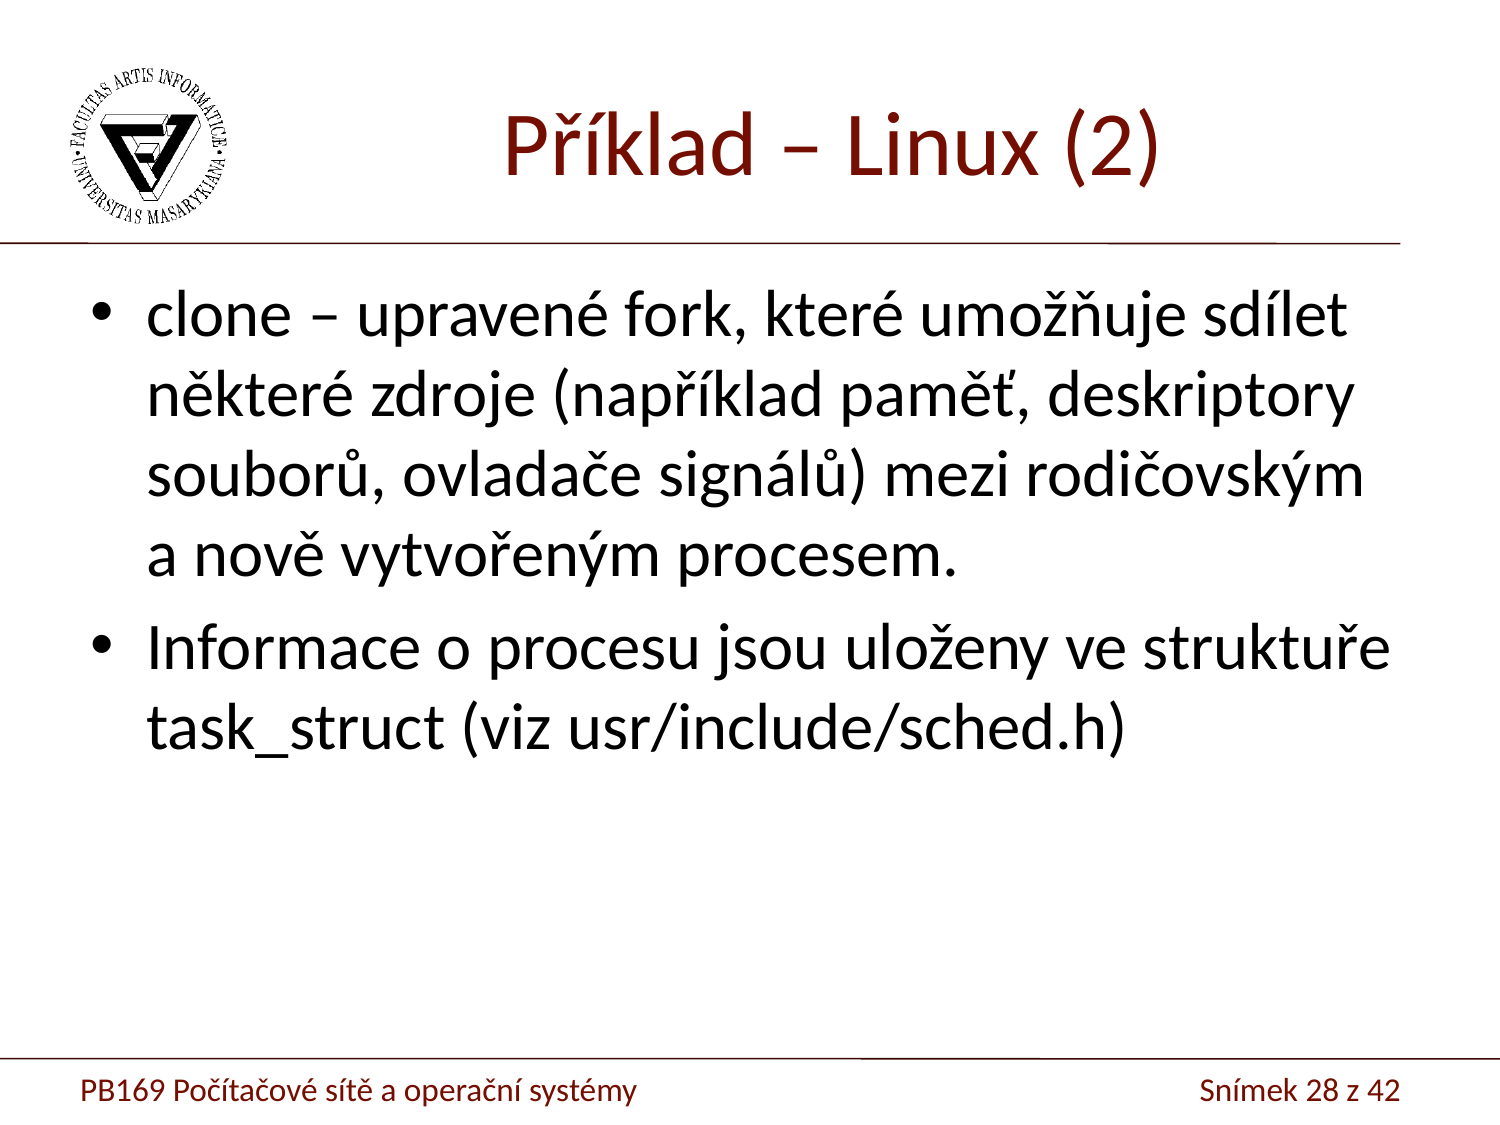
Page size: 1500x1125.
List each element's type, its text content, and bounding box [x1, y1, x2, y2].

title Příklad – Linux (2) [242, 45, 1425, 233]
list clone – upravené fork, které umožňuje sdílet některé zdroje (například paměť, deskriptory souborů, ovladače signálů) mezi rodičovským a nově vytvořeným procesem. Informace o procesu jsou uloženy ve struktuře task_struct (viz usr/include/sched.h) [75, 262, 1425, 1005]
picture [70, 66, 231, 224]
